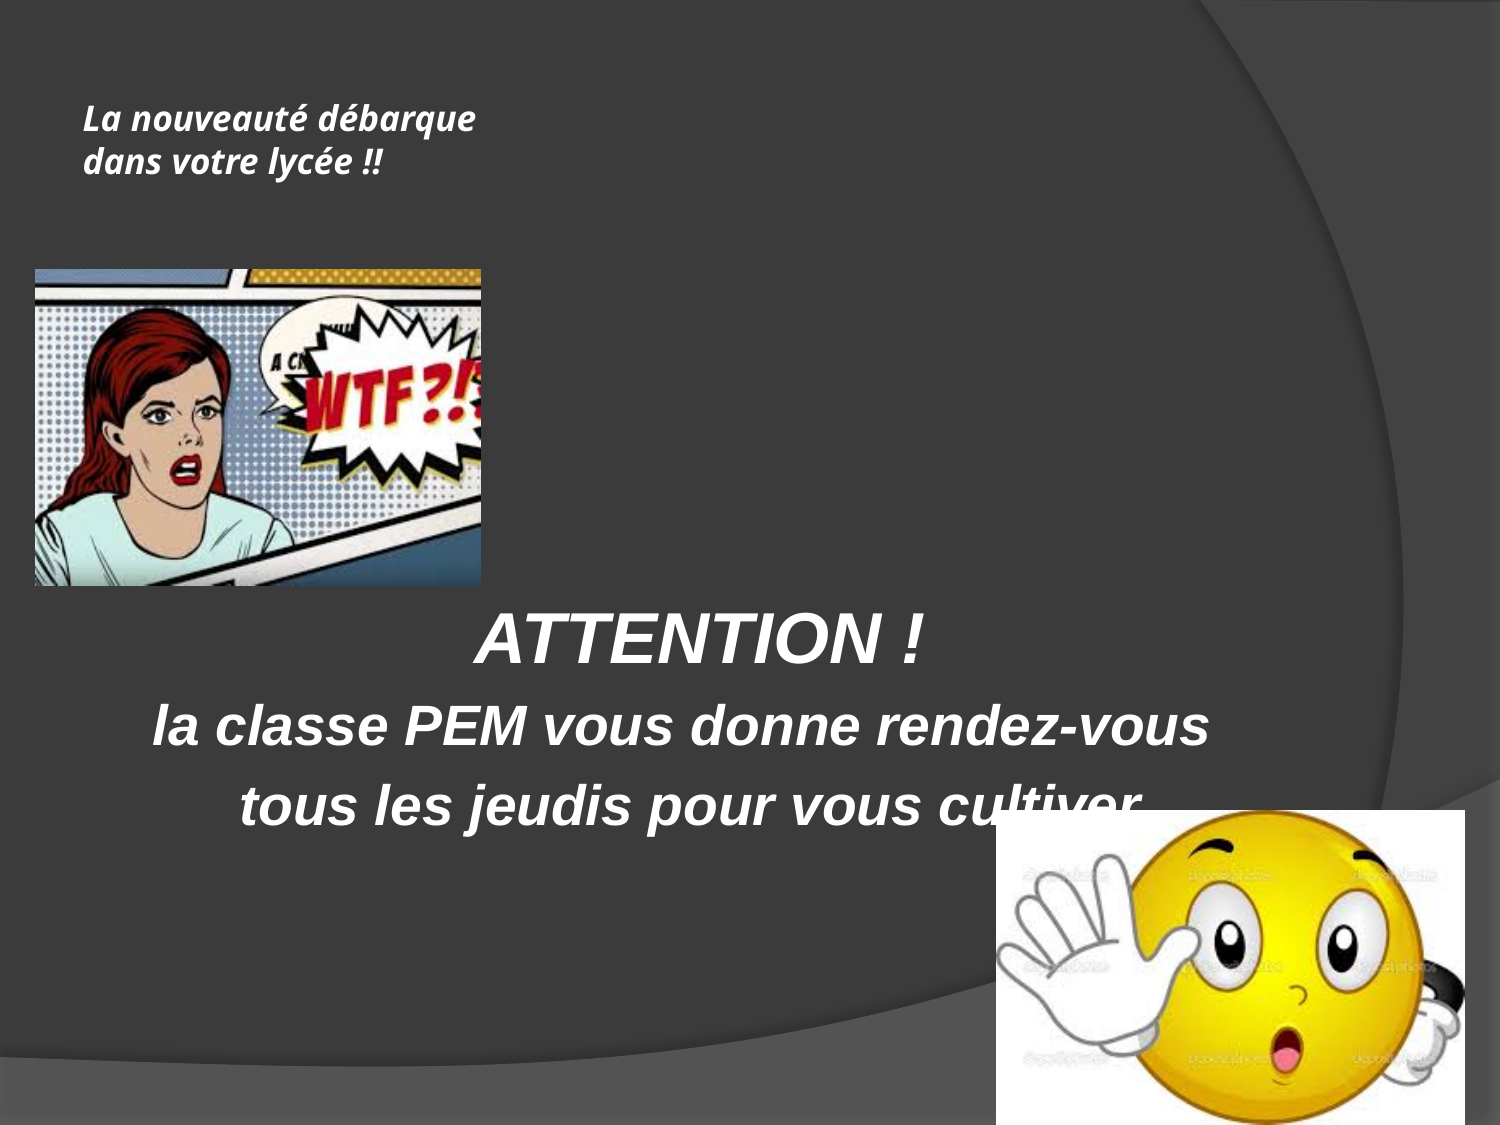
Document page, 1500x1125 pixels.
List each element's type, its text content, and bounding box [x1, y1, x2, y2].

picture [34, 269, 481, 587]
list ATTENTION ! la classe PEM vous donne rendez-vous tous les jeudis pour vous cultiver [74, 262, 1301, 1006]
title La nouveauté débarque dans votre lycée !! [74, 44, 1301, 233]
picture [995, 810, 1466, 1125]
